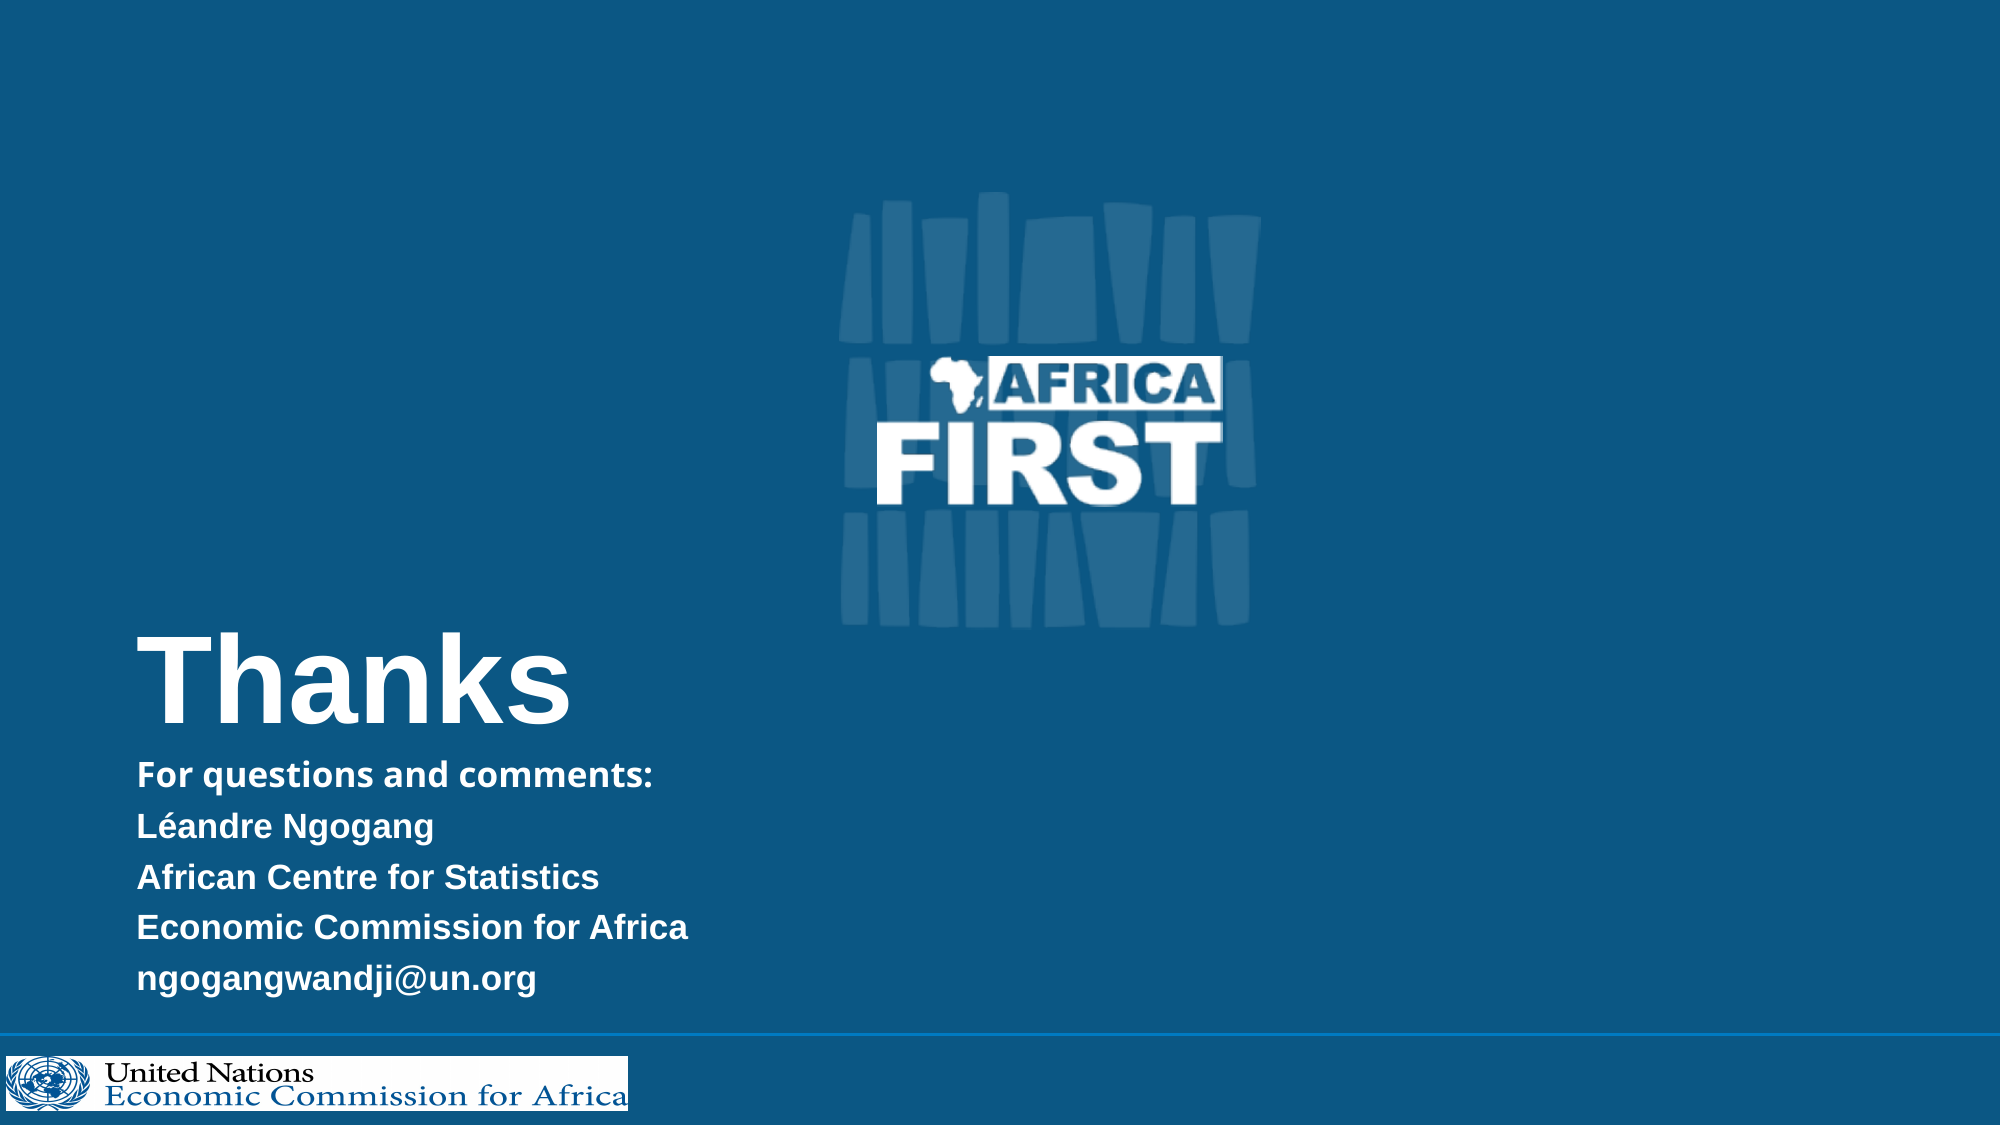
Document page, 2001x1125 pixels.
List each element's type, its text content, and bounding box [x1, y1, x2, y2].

title Thanks [136, 596, 1862, 749]
picture [6, 1056, 628, 1111]
picture [839, 191, 1261, 630]
list For questions and comments: Léandre Ngogang African Centre for Statistics Economic Commission for Africa ngogangwandji@un.org [136, 752, 1862, 999]
